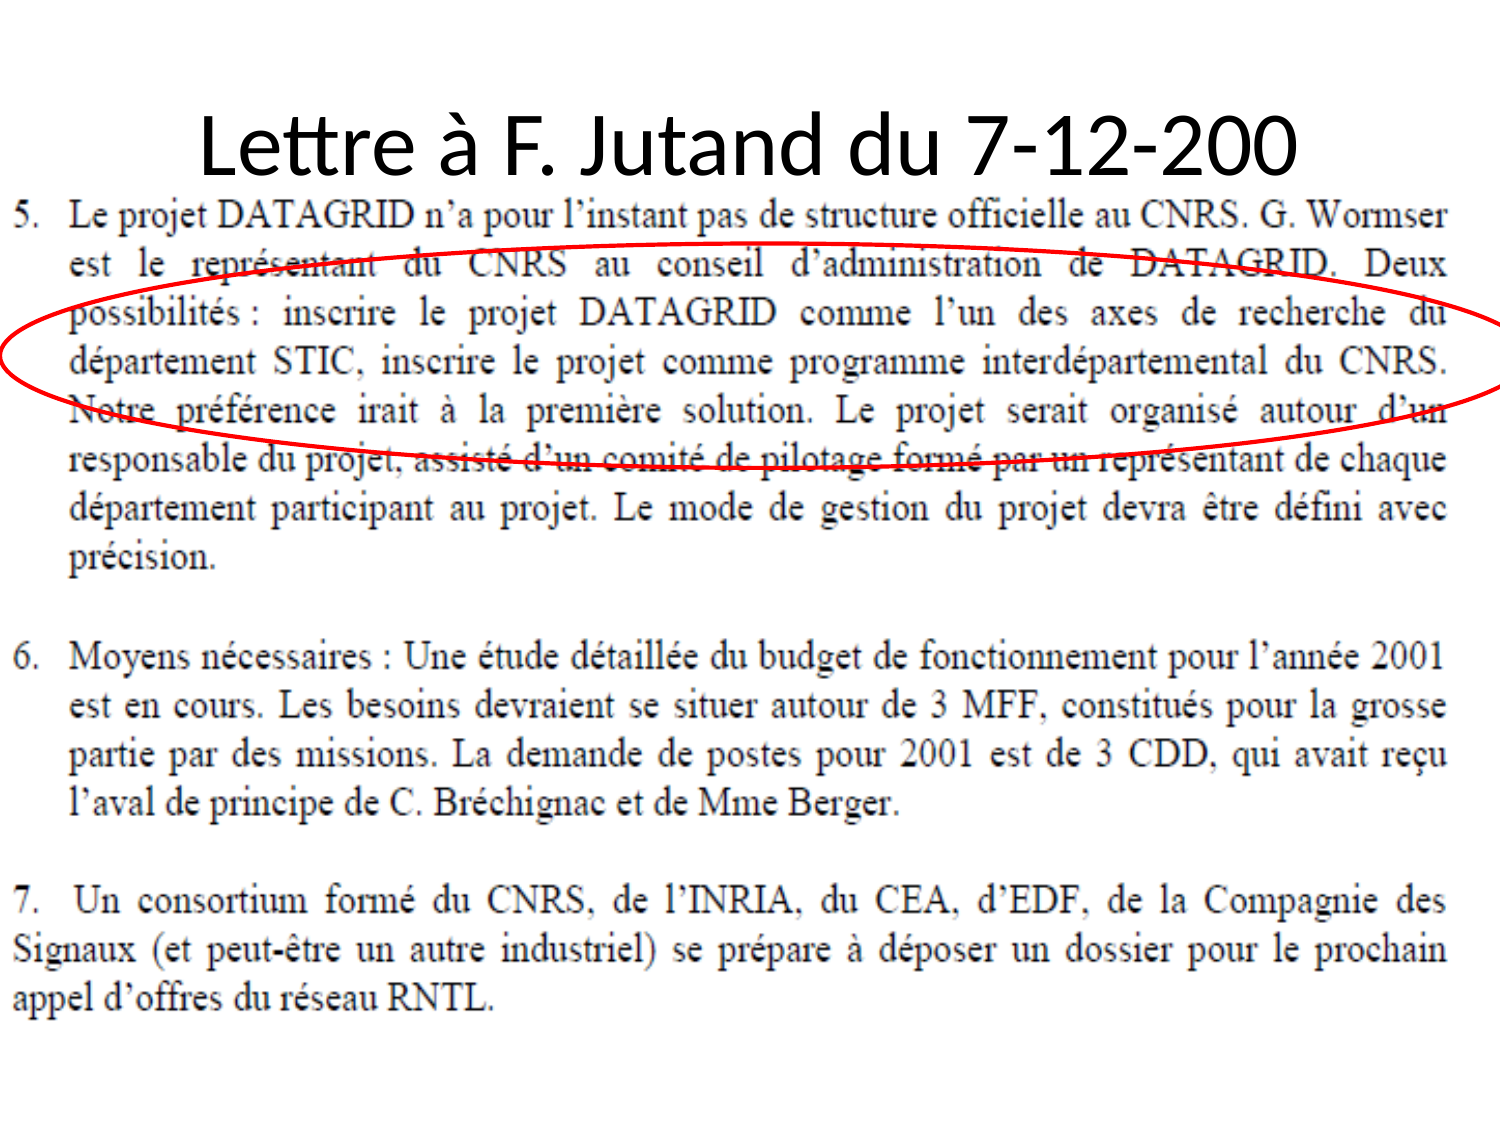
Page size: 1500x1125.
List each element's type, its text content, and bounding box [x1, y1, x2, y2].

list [0, 184, 1500, 1125]
title Lettre à F. Jutand du 7-12-200 [75, 45, 1425, 182]
